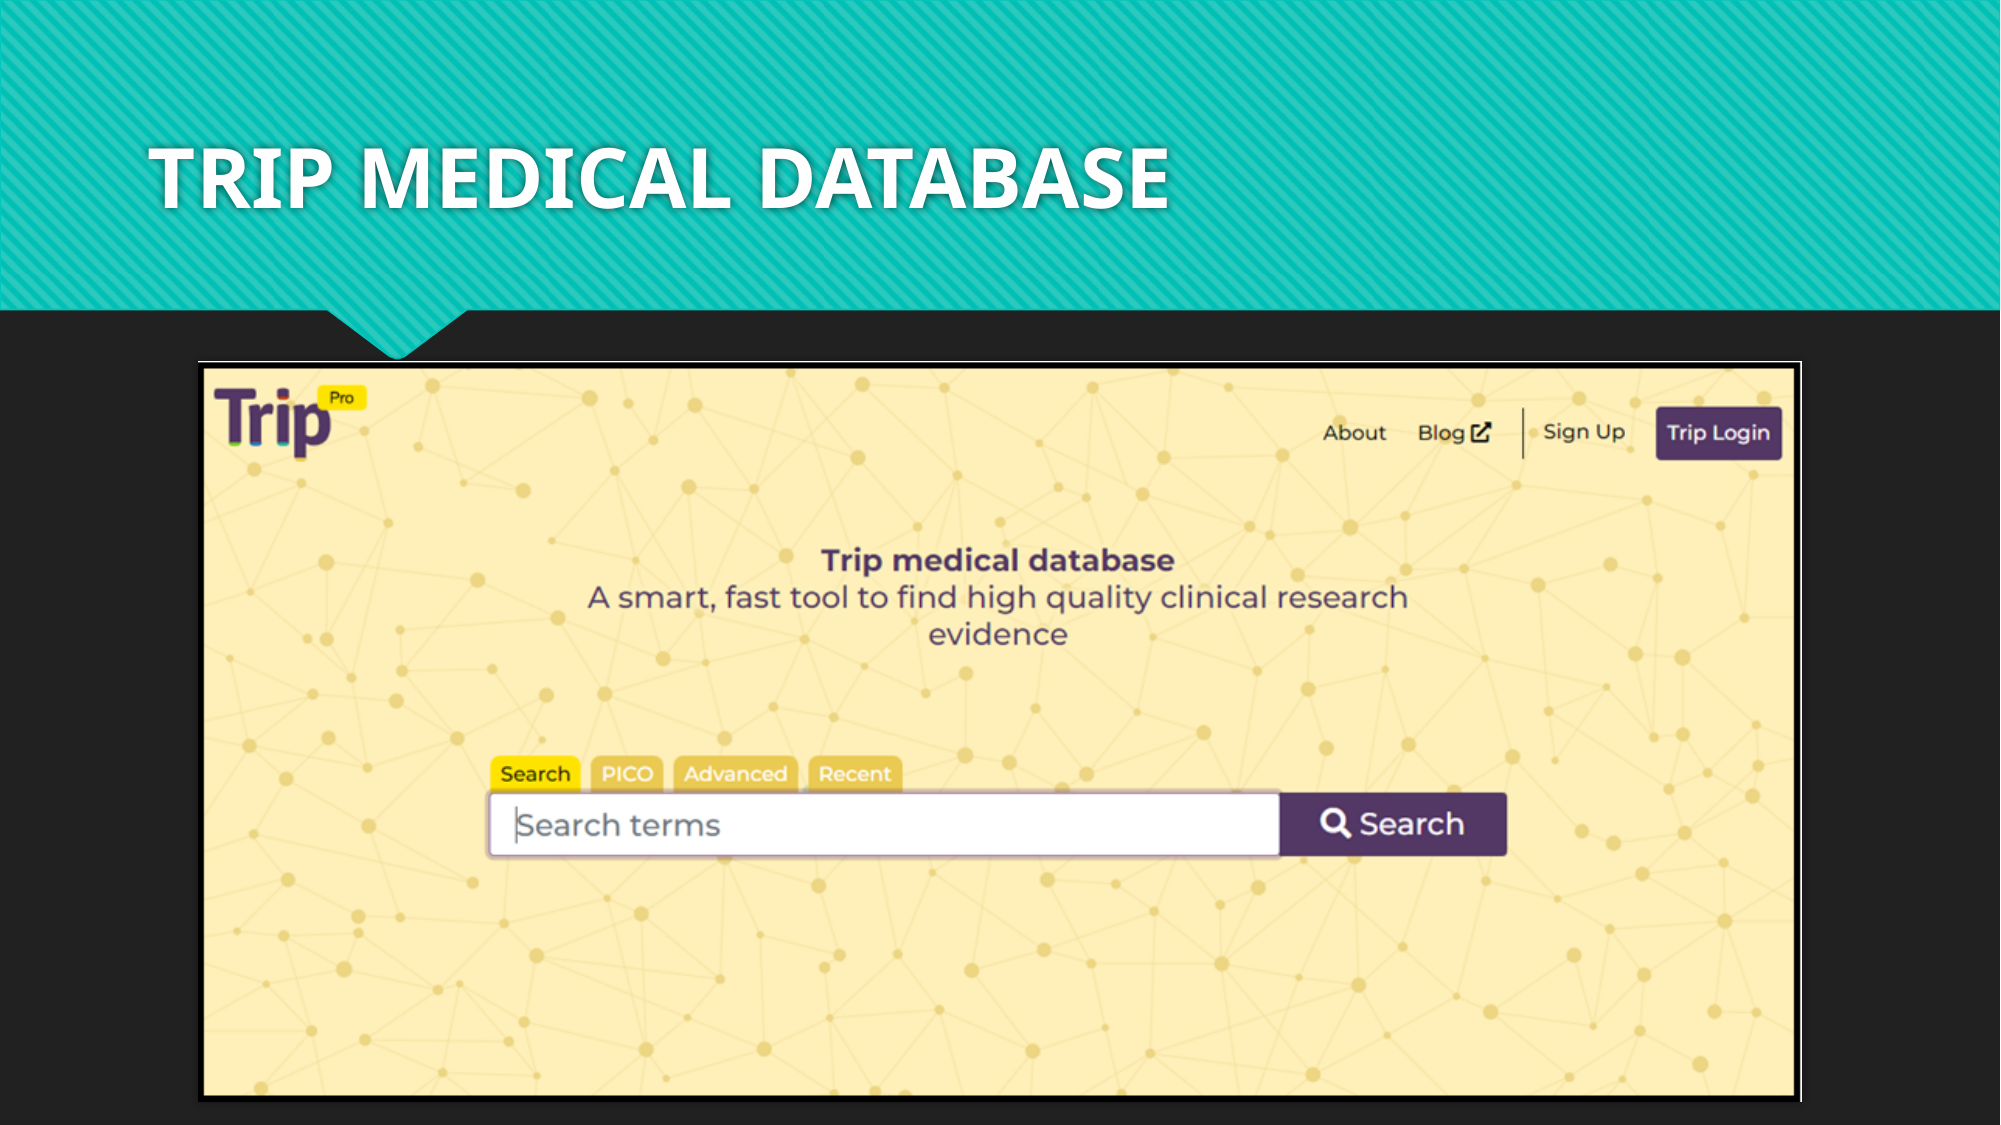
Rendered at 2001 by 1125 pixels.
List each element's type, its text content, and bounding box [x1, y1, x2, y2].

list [198, 361, 1802, 1103]
title TRIP MEDICAL DATABASE [132, 73, 1868, 233]
